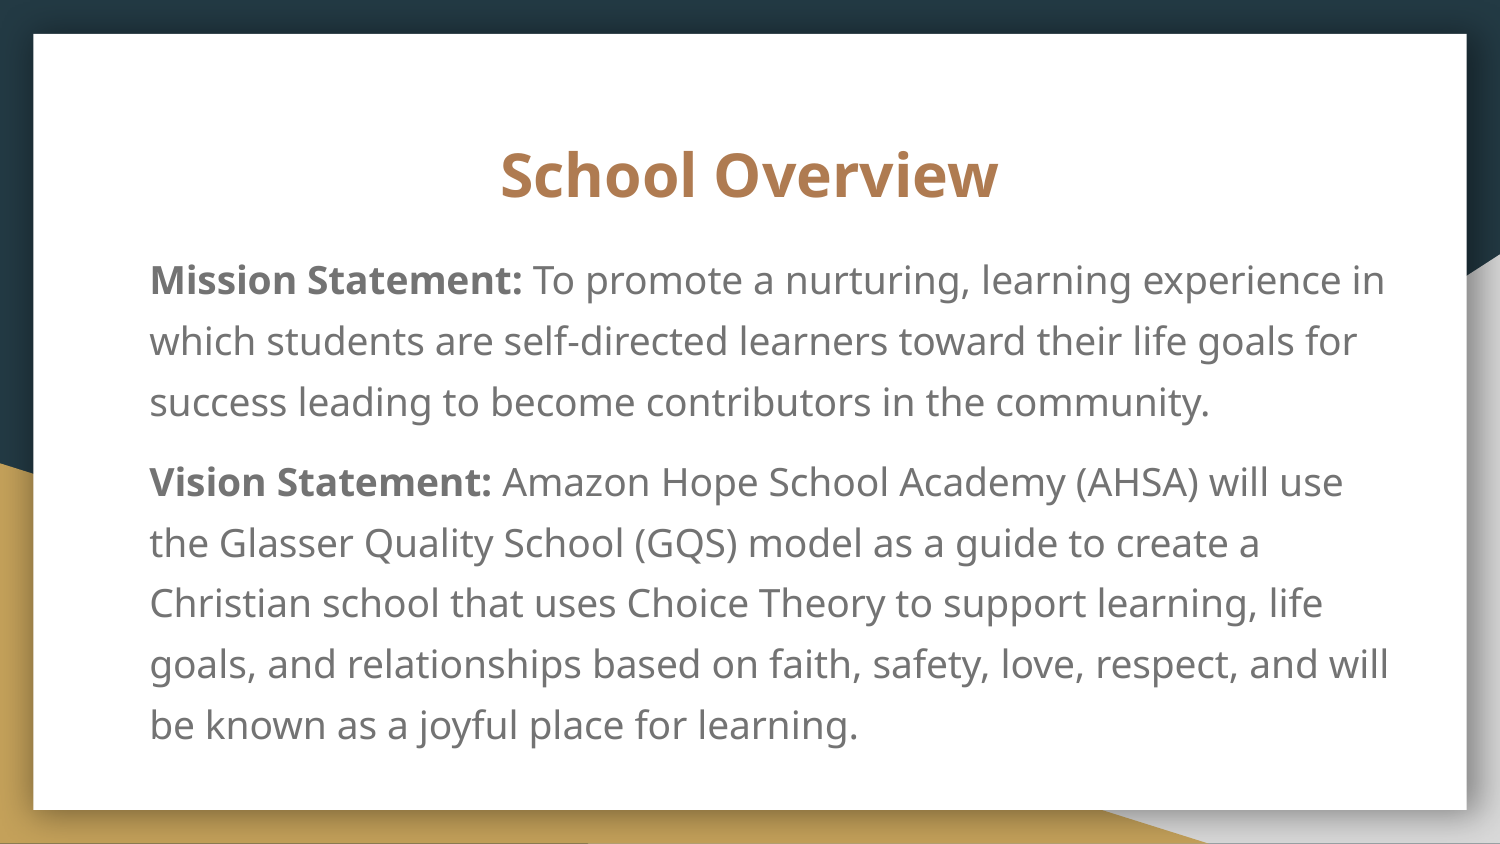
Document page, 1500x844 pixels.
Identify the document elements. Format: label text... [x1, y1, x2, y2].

list Mission Statement: To promote a nurturing, learning experience in which students are self-directed learners toward their life goals for success leading to become contributors in the community. Vision Statement: Amazon Hope School Academy (AHSA) will use the Glasser Quality School (GQS) model as a guide to create a Christian school that uses Choice Theory to support learning, life goals, and relationships based on faith, safety, love, respect, and will be known as a joyful place for learning. [134, 230, 1417, 772]
title School Overview [134, 117, 1366, 230]
